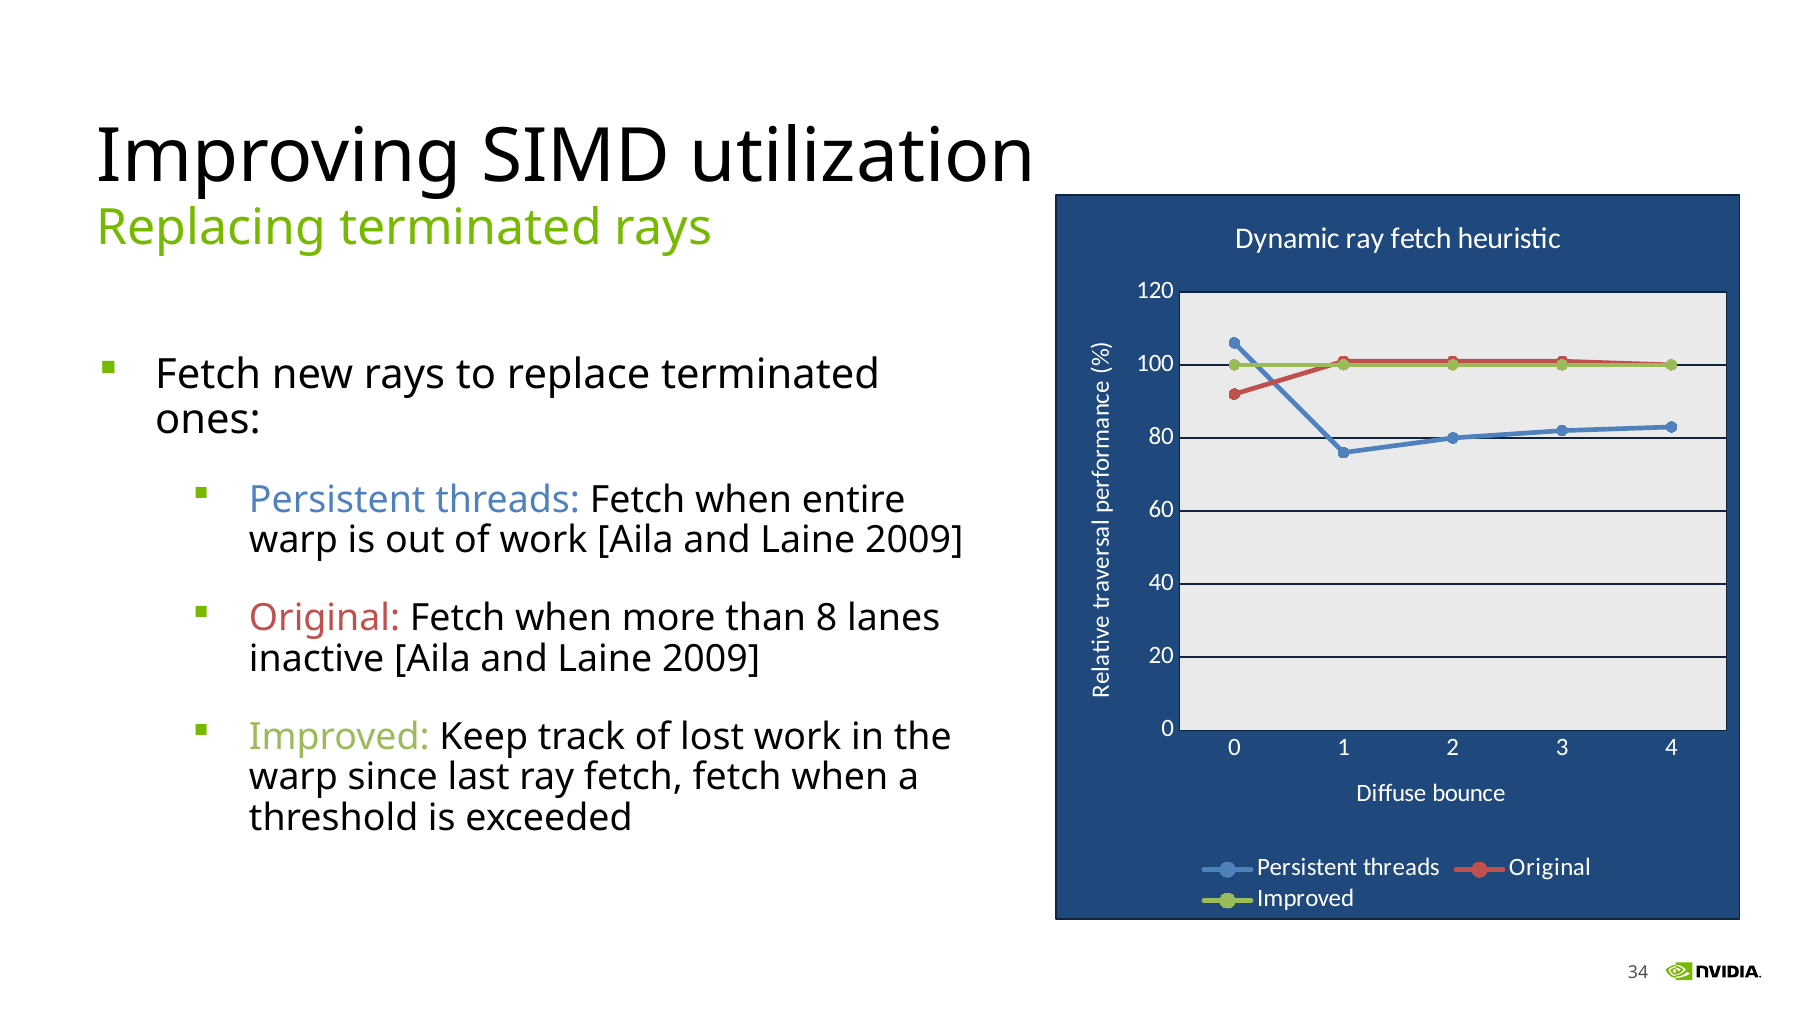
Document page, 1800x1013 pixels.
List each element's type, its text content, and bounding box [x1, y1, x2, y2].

list Fetch new rays to replace terminated ones: Persistent threads: Fetch when entire warp is out of work [Aila and Laine 2009] Original: Fetch when more than 8 lanes inactive [Aila and Laine 2009] Improved: Keep track of lost work in the warp since last ray fetch, fetch when a threshold is exceeded [83, 344, 1001, 997]
title Improving SIMD utilization [81, 108, 1719, 193]
chart [1054, 193, 1741, 921]
list Replacing terminated rays [81, 193, 1053, 281]
